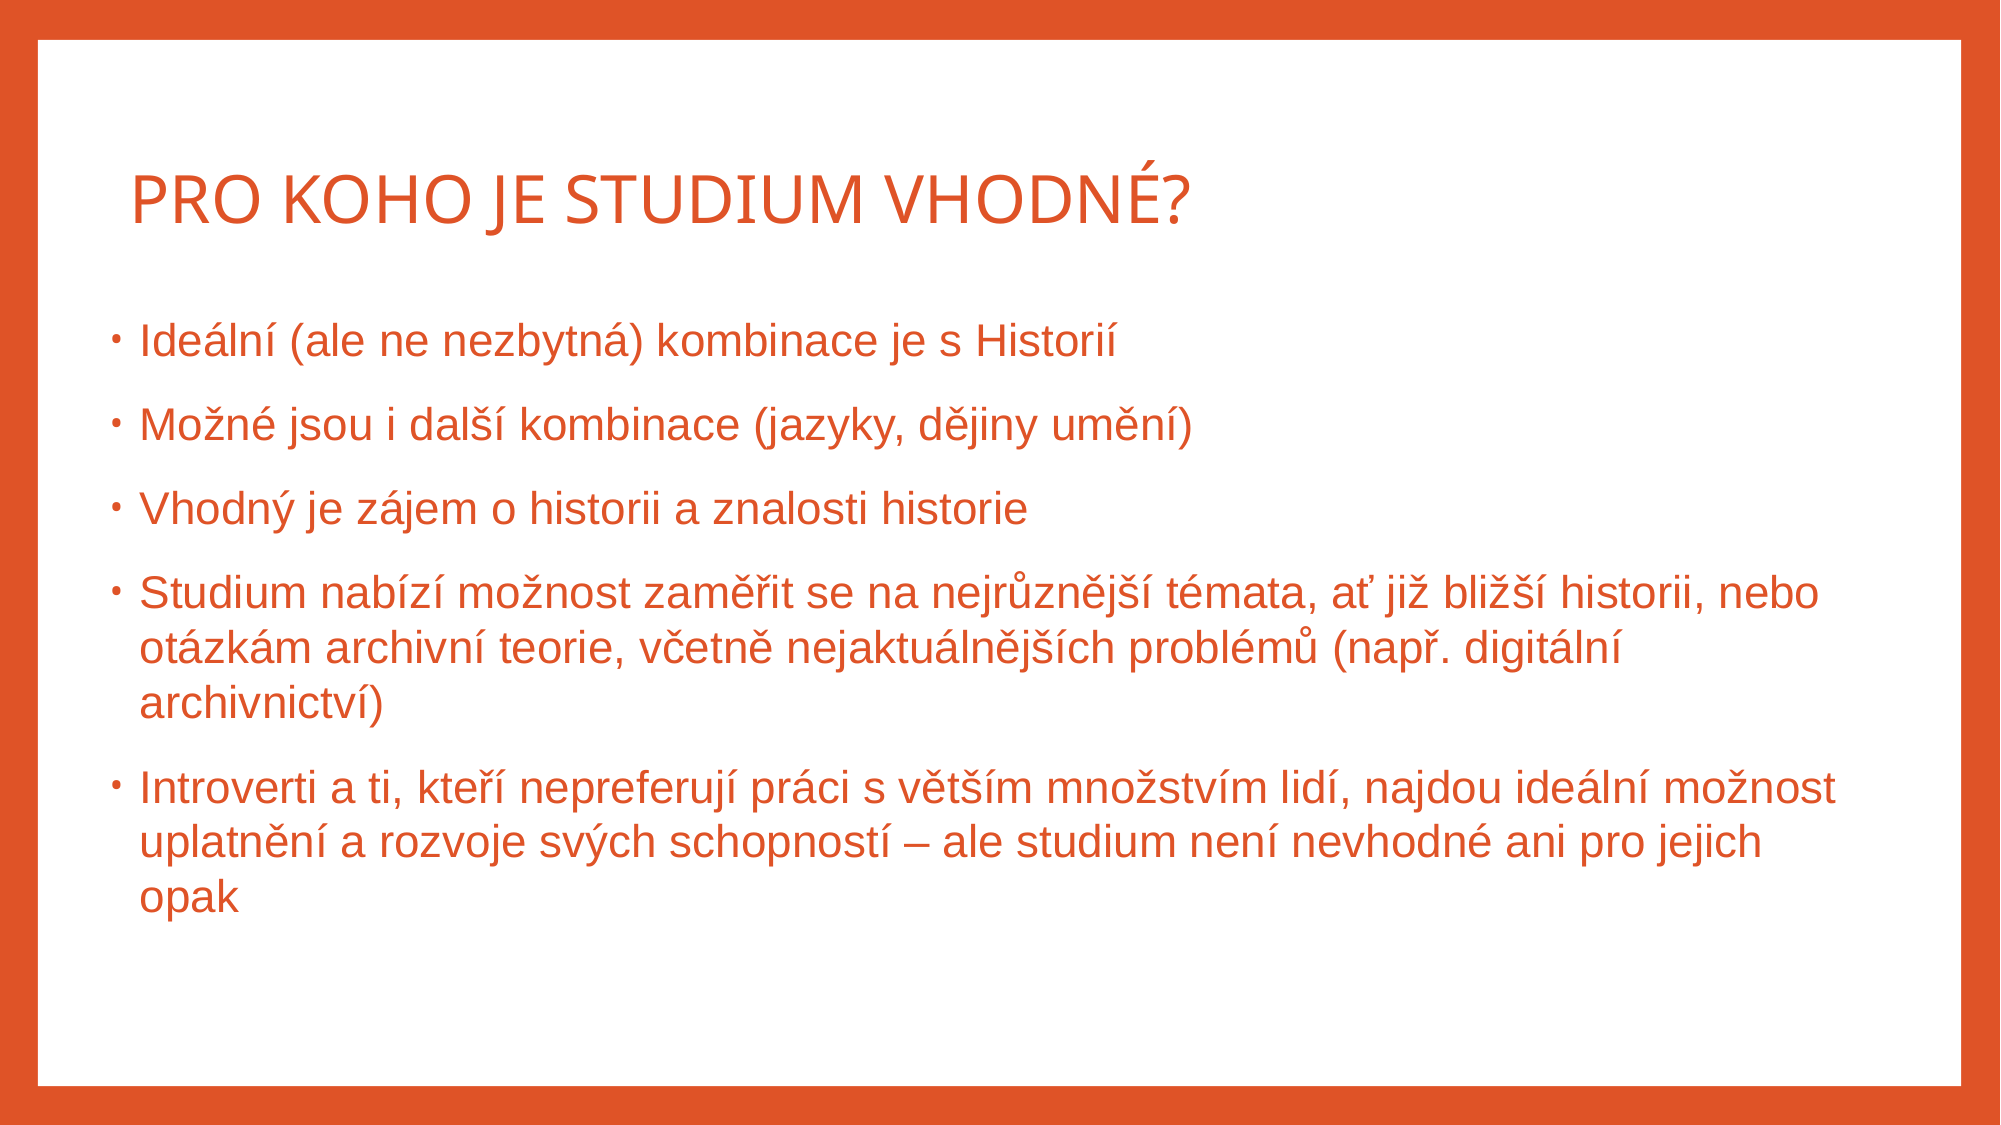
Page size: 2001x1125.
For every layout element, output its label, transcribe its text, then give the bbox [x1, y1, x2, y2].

title Pro koho je studium vhodné? [114, 99, 1808, 303]
list Ideální (ale ne nezbytná) kombinace je s Historií Možné jsou i další kombinace (jazyky, dějiny umění) Vhodný je zájem o historii a znalosti historie Studium nabízí možnost zaměřit se na nejrůznější témata, ať již bližší historii, nebo otázkám archivní teorie, včetně nejaktuálnějších problémů (např. digitální archivnictví) Introverti a ti, kteří nepreferují práci s větším množstvím lidí, najdou ideální možnost uplatnění a rozvoje svých schopností – ale studium není nevhodné ani pro jejich opak [87, 303, 1856, 958]
